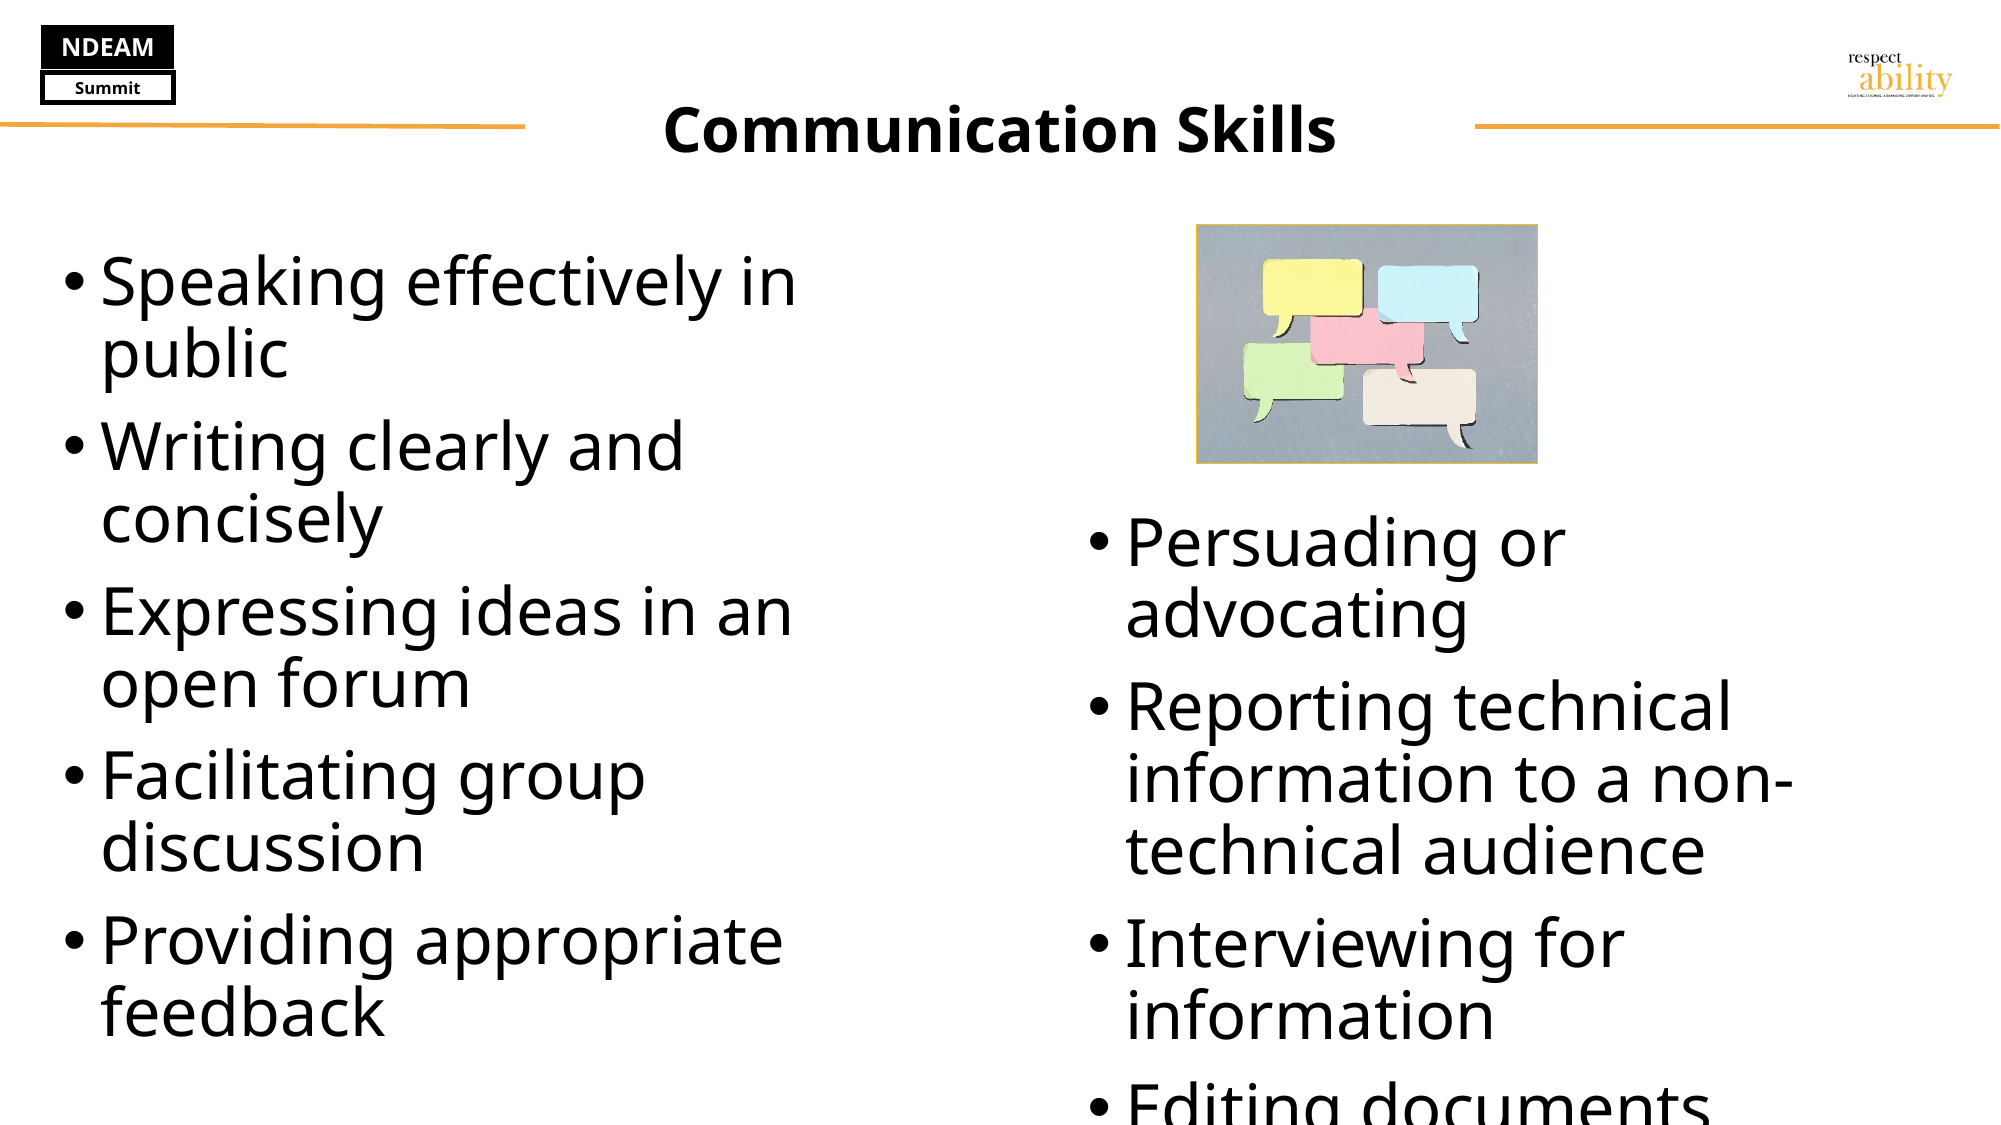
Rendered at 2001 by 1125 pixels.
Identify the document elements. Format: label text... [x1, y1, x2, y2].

list Persuading or advocating Reporting technical information to a non-technical audience Interviewing for information Editing documents [1072, 501, 1931, 1125]
picture [1196, 224, 1538, 464]
picture [1845, 50, 1954, 99]
list Speaking effectively in public Writing clearly and concisely Expressing ideas in an open forum Facilitating group discussion Providing appropriate feedback [48, 240, 907, 1005]
title Communication Skills [525, 23, 1475, 241]
